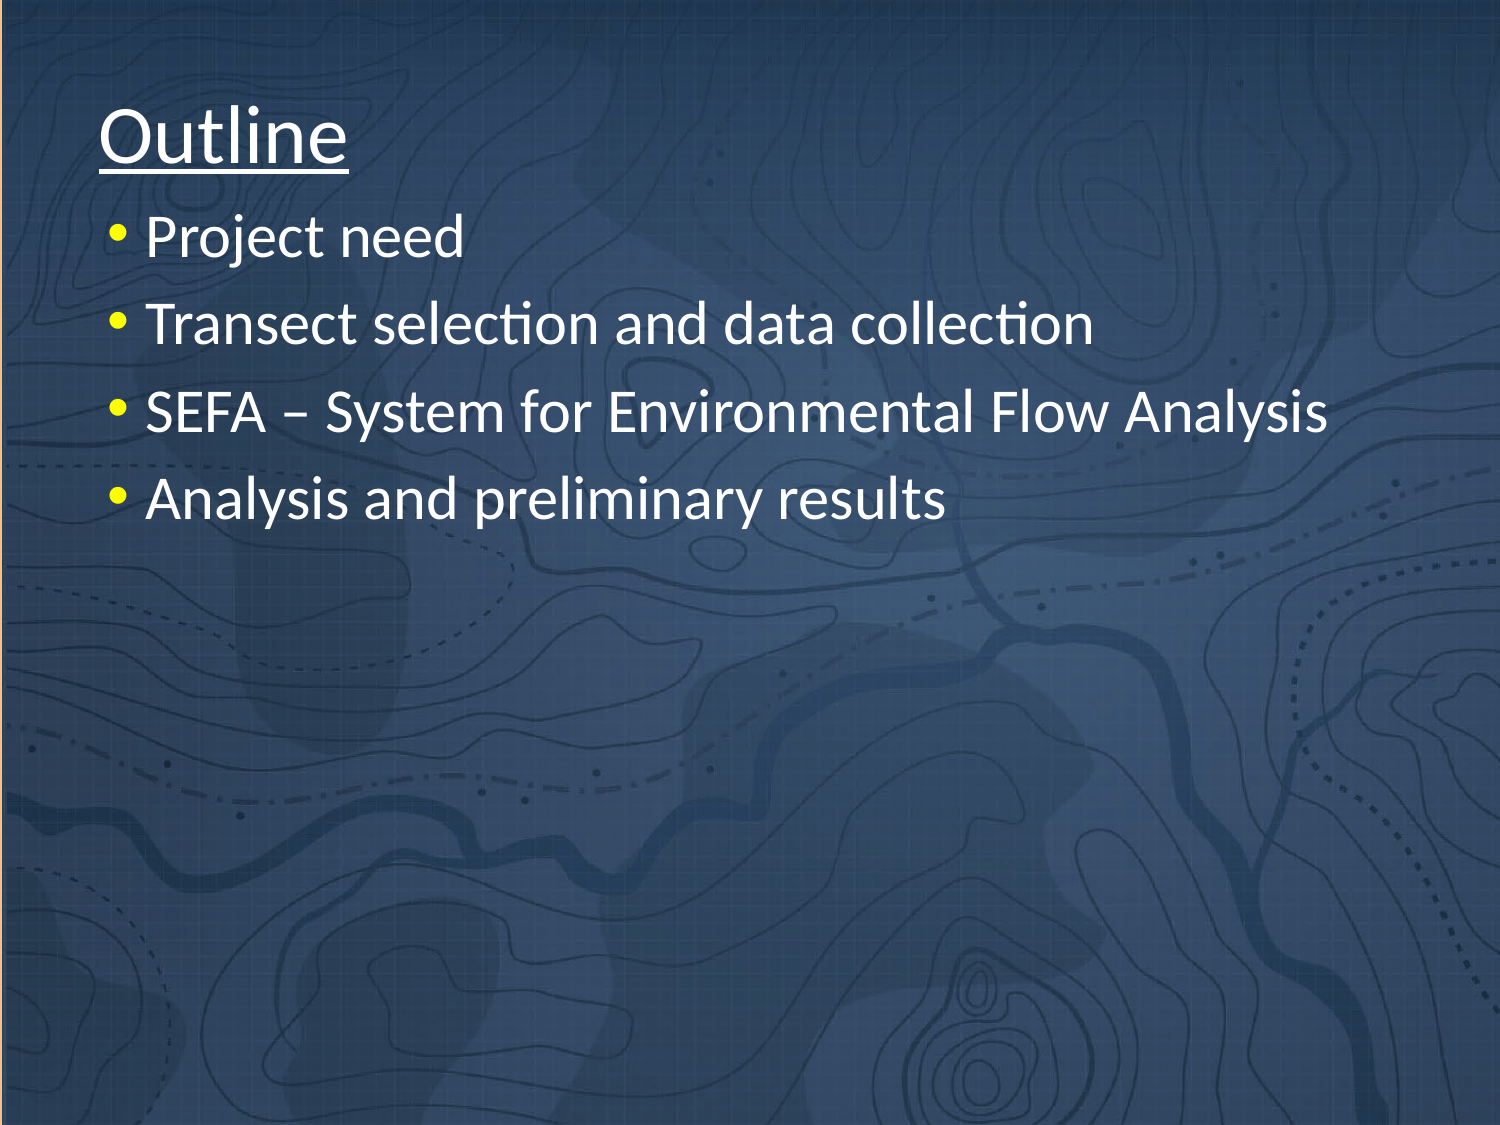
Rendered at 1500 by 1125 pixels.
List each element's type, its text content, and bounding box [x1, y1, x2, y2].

title Outline [75, 0, 1425, 187]
list Project need Transect selection and data collection SEFA – System for Environmental Flow Analysis Analysis and preliminary results [75, 187, 1425, 930]
picture [2, 0, 1500, 1125]
